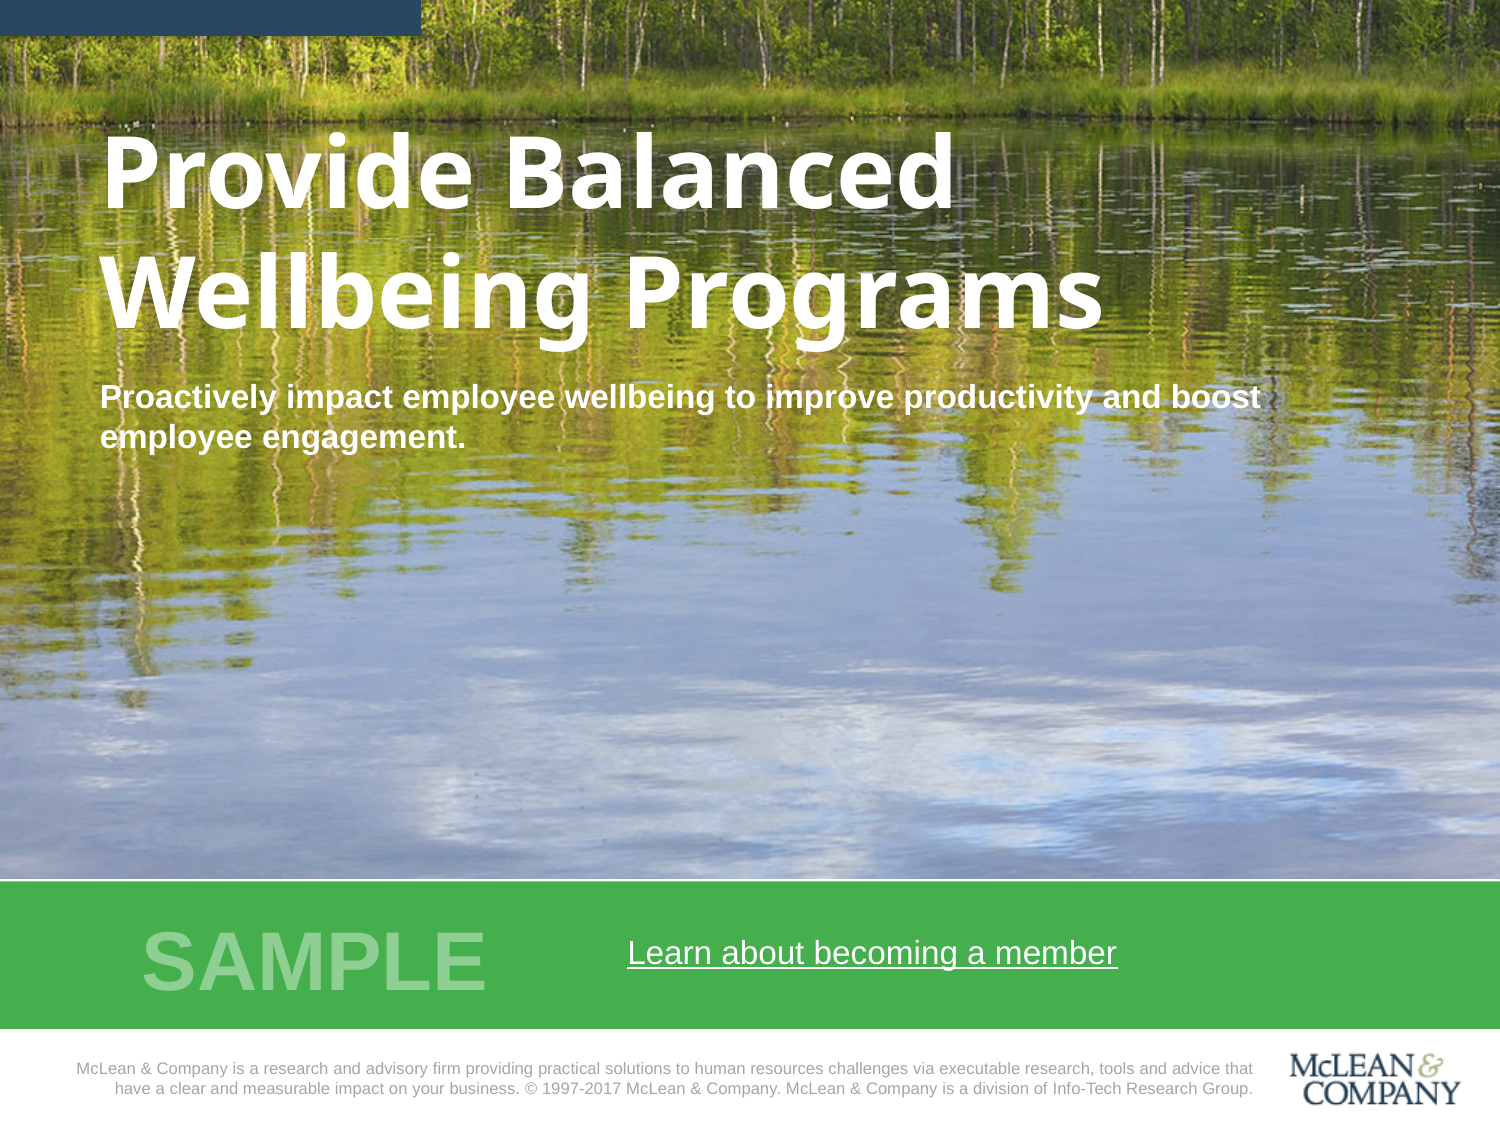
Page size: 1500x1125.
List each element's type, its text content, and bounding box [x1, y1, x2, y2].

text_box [0, 881, 1500, 1125]
text_box Proactively impact employee wellbeing to improve productivity and boost employee engagement. [85, 367, 1351, 463]
text_box [85, 201, 730, 247]
text_box [0, 0, 421, 36]
text_box Provide Balanced Wellbeing Programs [85, 101, 1367, 353]
picture [0, 0, 1500, 879]
